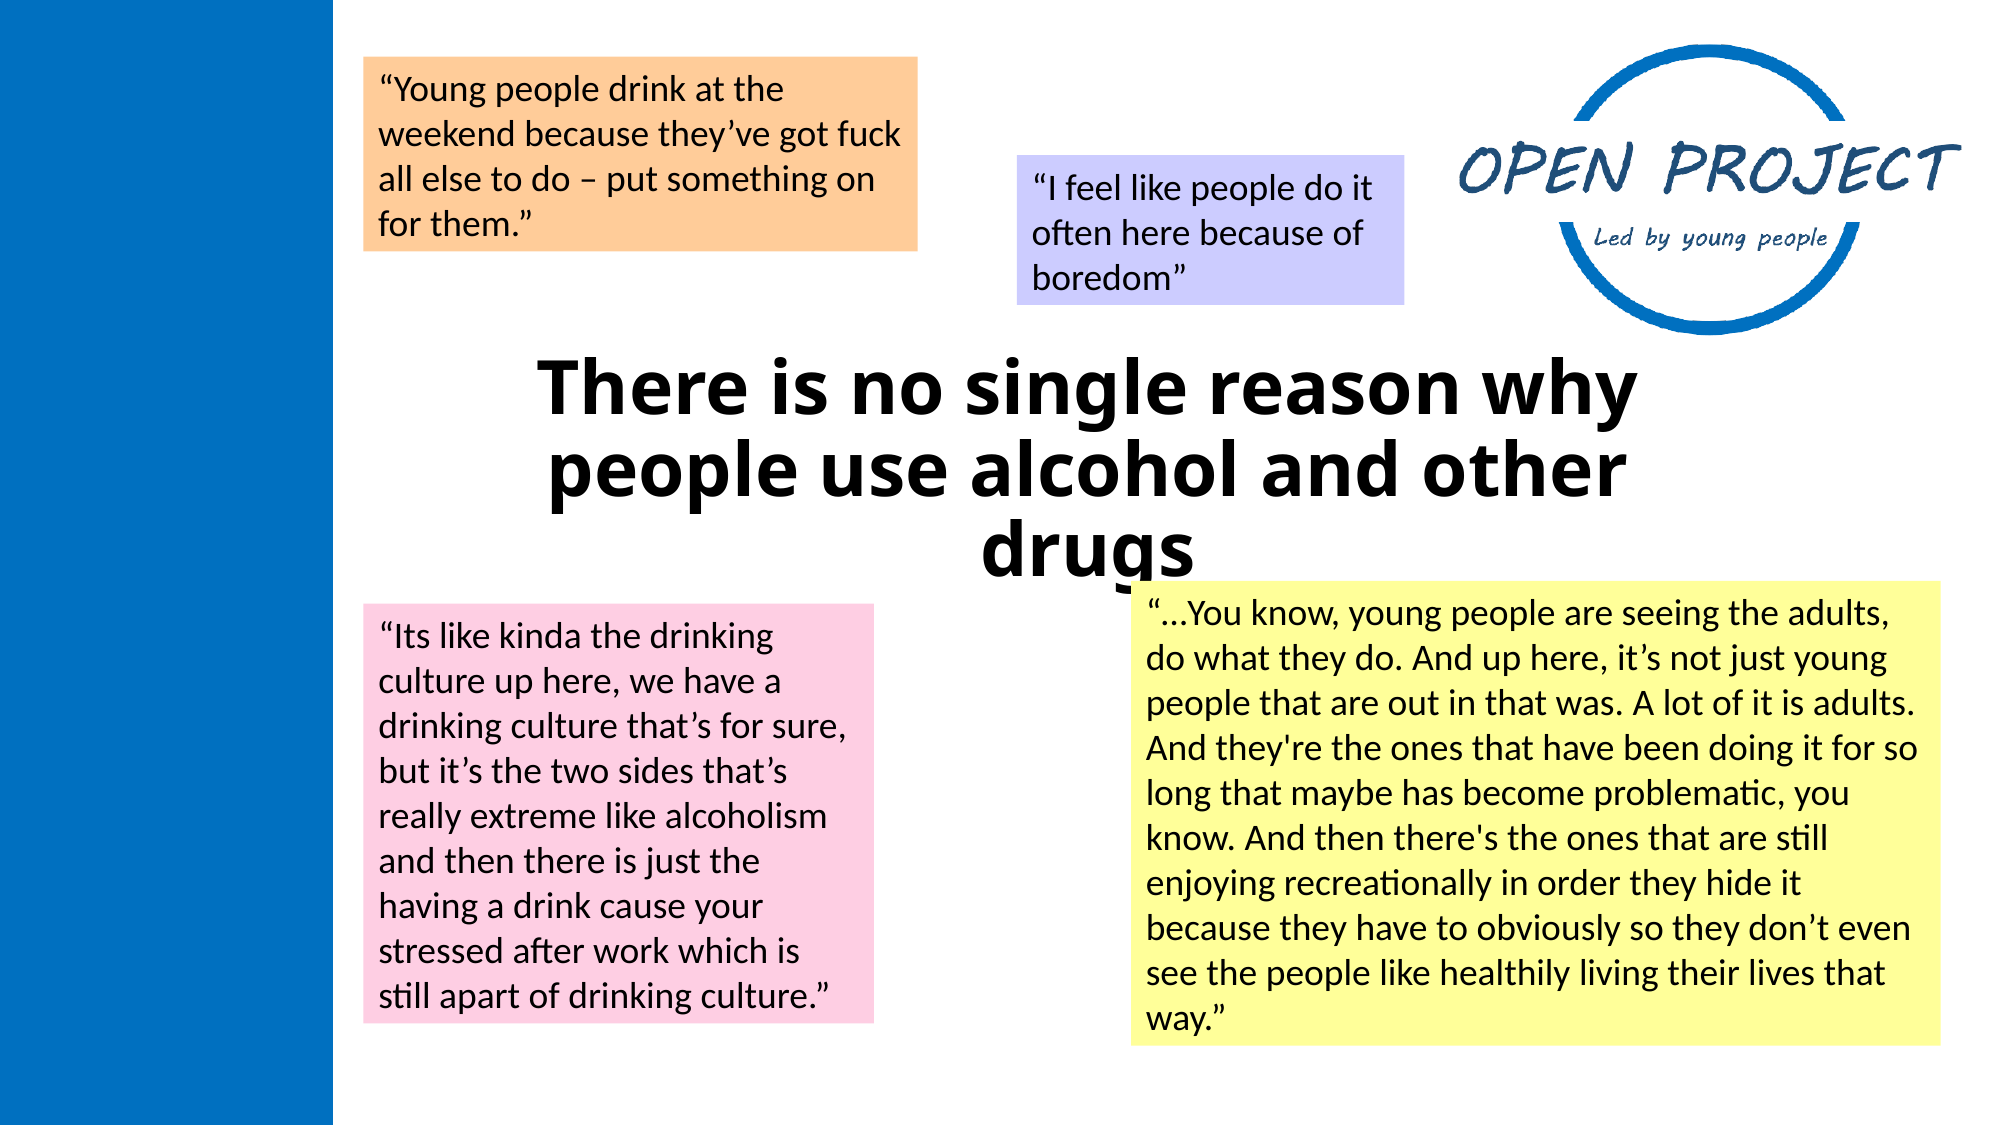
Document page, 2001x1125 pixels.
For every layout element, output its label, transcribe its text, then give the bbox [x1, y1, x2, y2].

text_box “I feel like people do it often here because of boredom” [1016, 155, 1405, 305]
text_box “Its like kinda the drinking culture up here, we have a drinking culture that’s for sure, but it’s the two sides that’s really extreme like alcoholism and then there is just the having a drink cause your stressed after work which is still apart of drinking culture.” [363, 603, 874, 1024]
list There is no single reason why people use alcohol and other drugs [516, 342, 1660, 558]
text_box “…You know, young people are seeing the adults, do what they do. And up here, it’s not just young people that are out in that was. A lot of it is adults. And they're the ones that have been doing it for so long that maybe has become problematic, you know. And then there's the ones that are still enjoying recreationally in order they hide it because they have to obviously so they don’t even see the people like healthily living their lives that way.” [1131, 580, 1941, 1046]
picture [1447, 36, 1974, 341]
text_box “Young people drink at the weekend because they’ve got fuck all else to do – put something on for them.” [363, 56, 918, 252]
